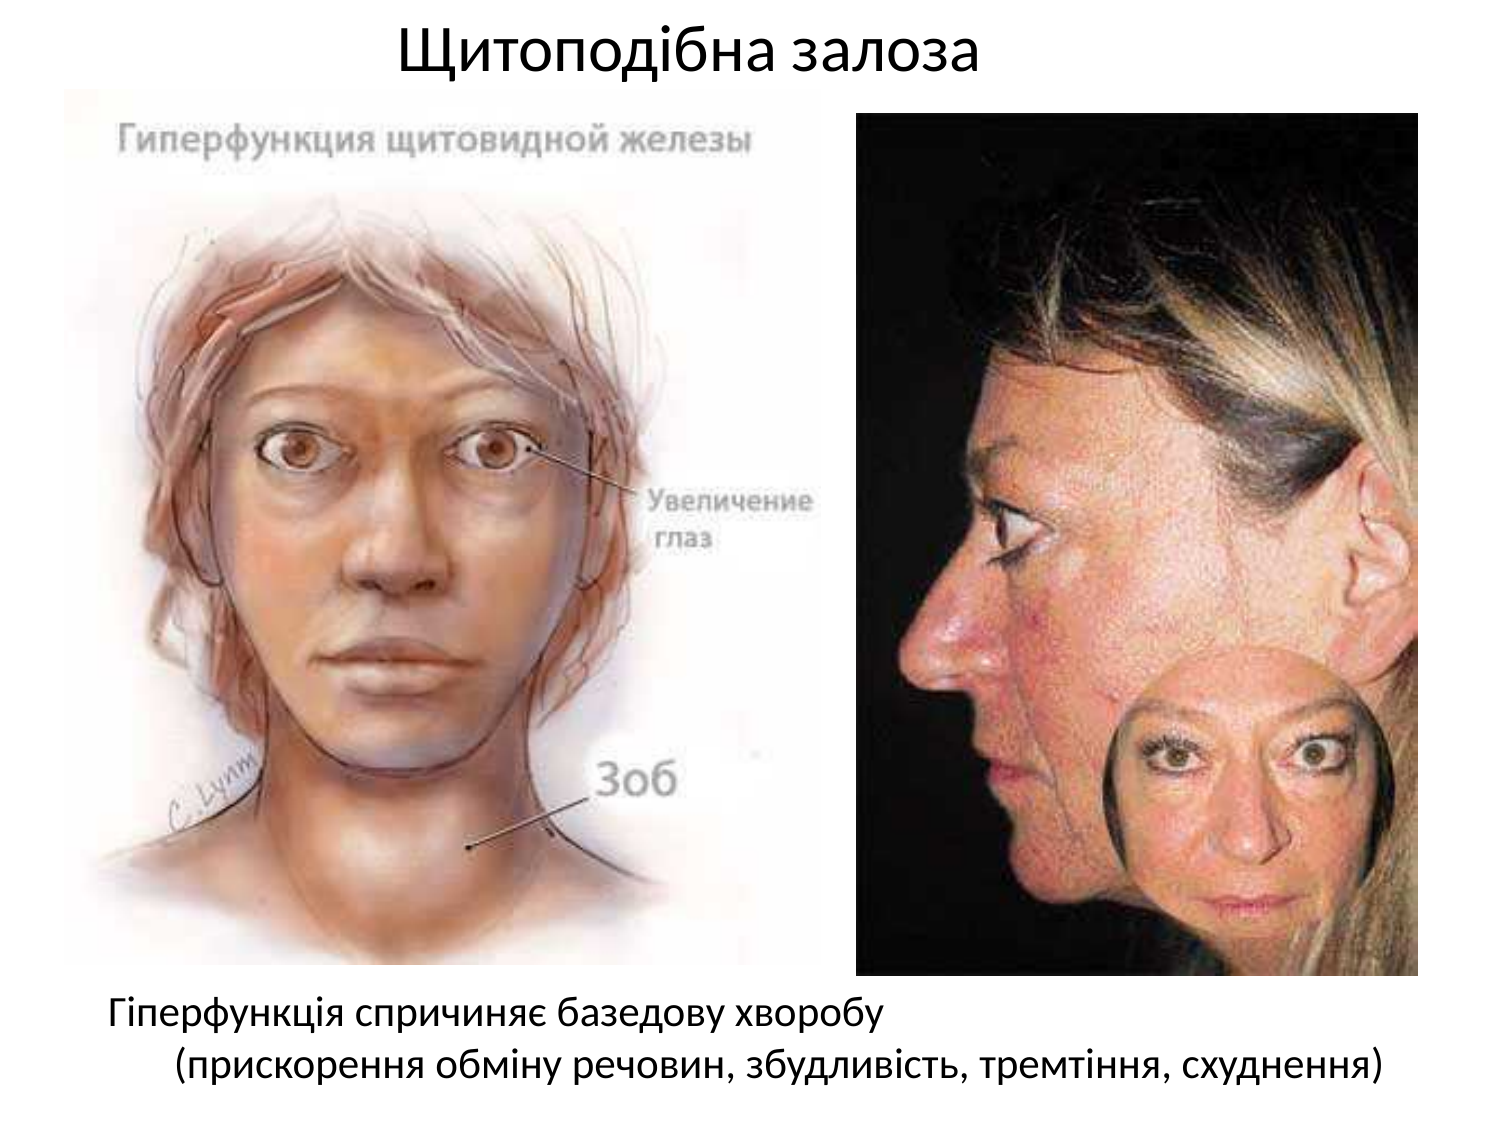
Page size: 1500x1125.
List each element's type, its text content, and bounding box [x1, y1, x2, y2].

picture [855, 113, 1418, 977]
list Гіперфункція спричиняє базедову хворобу (прискорення обміну речовин, збудливість, тремтіння, схуднення) [75, 975, 1425, 1106]
title Щитоподібна залоза [75, 0, 1425, 90]
picture [64, 89, 821, 965]
